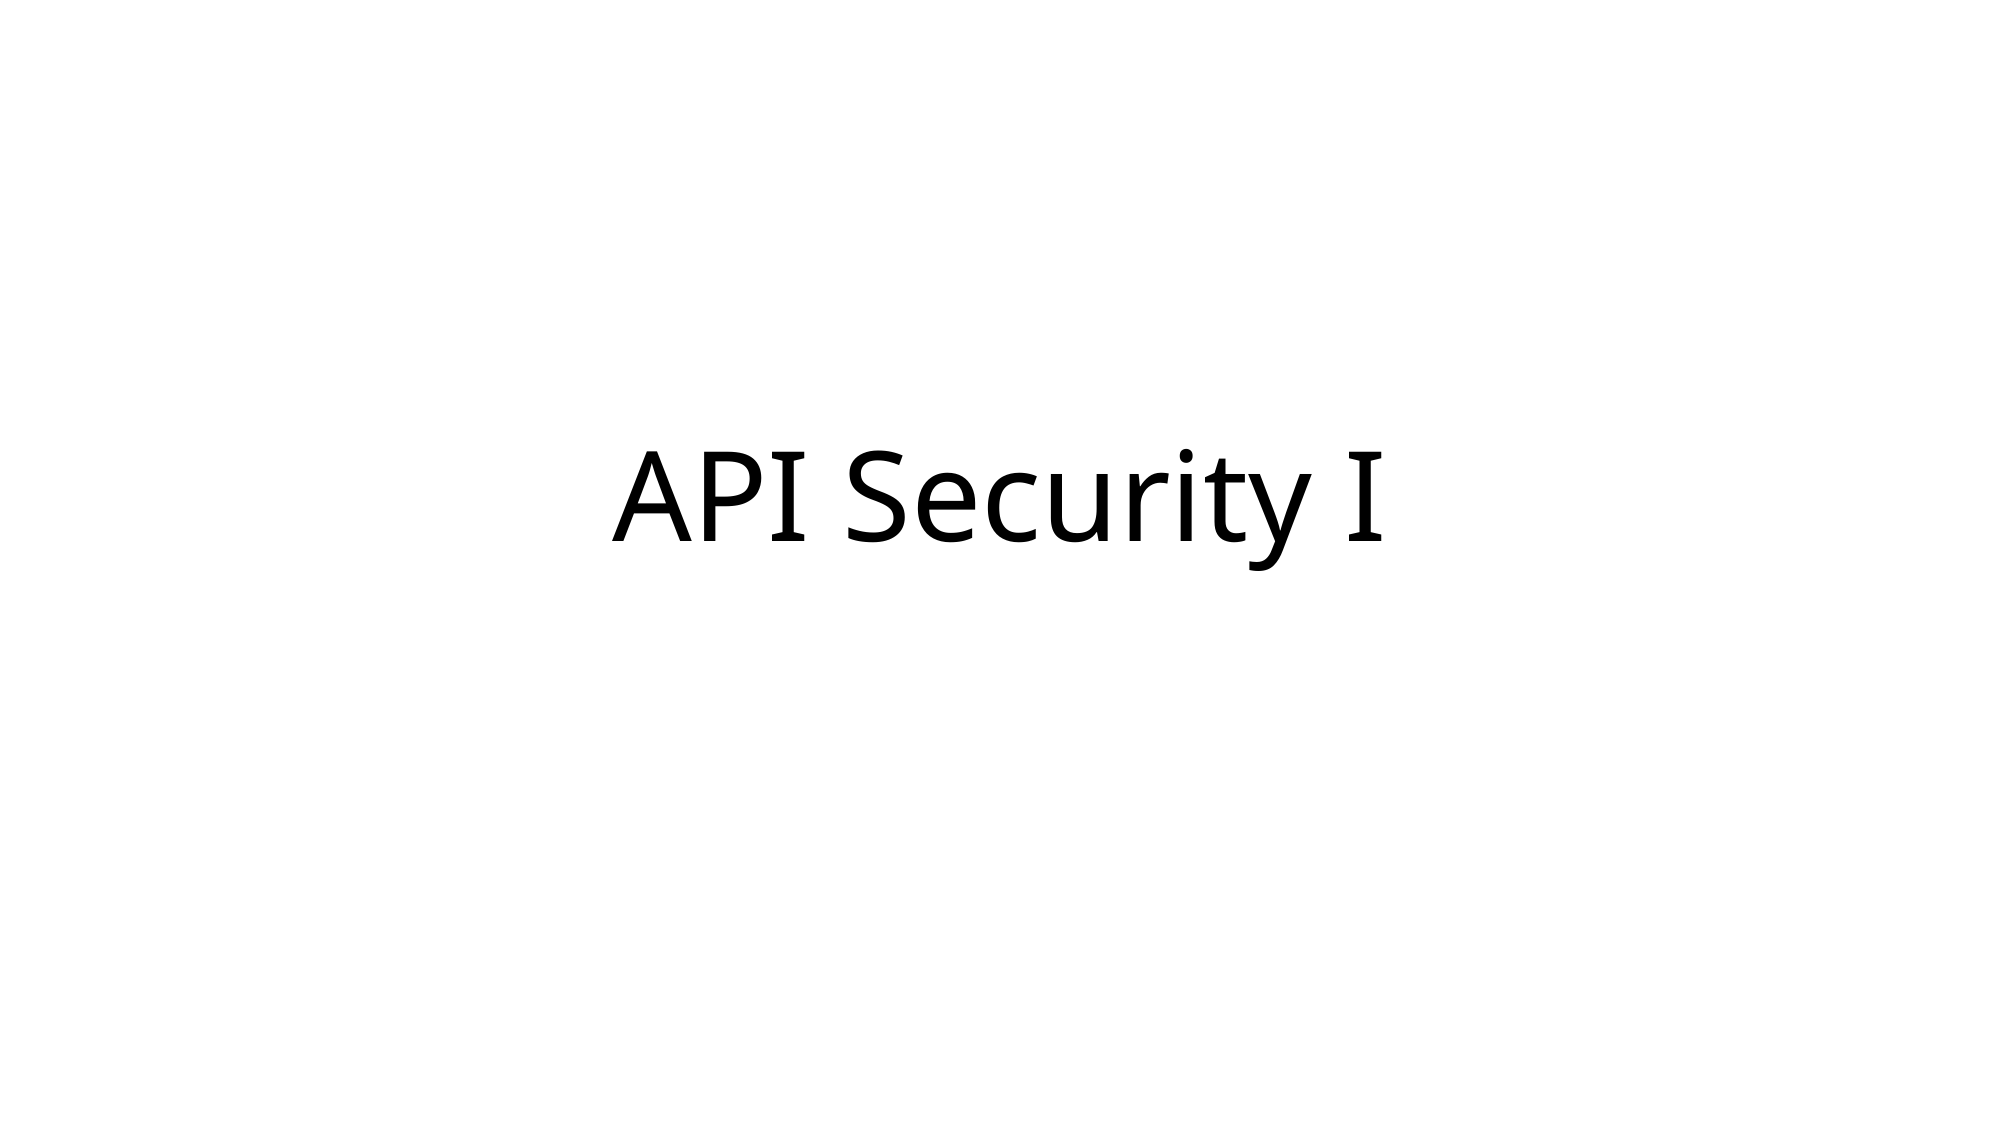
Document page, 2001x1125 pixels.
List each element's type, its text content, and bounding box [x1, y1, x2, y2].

title API Security I [249, 184, 1750, 576]
